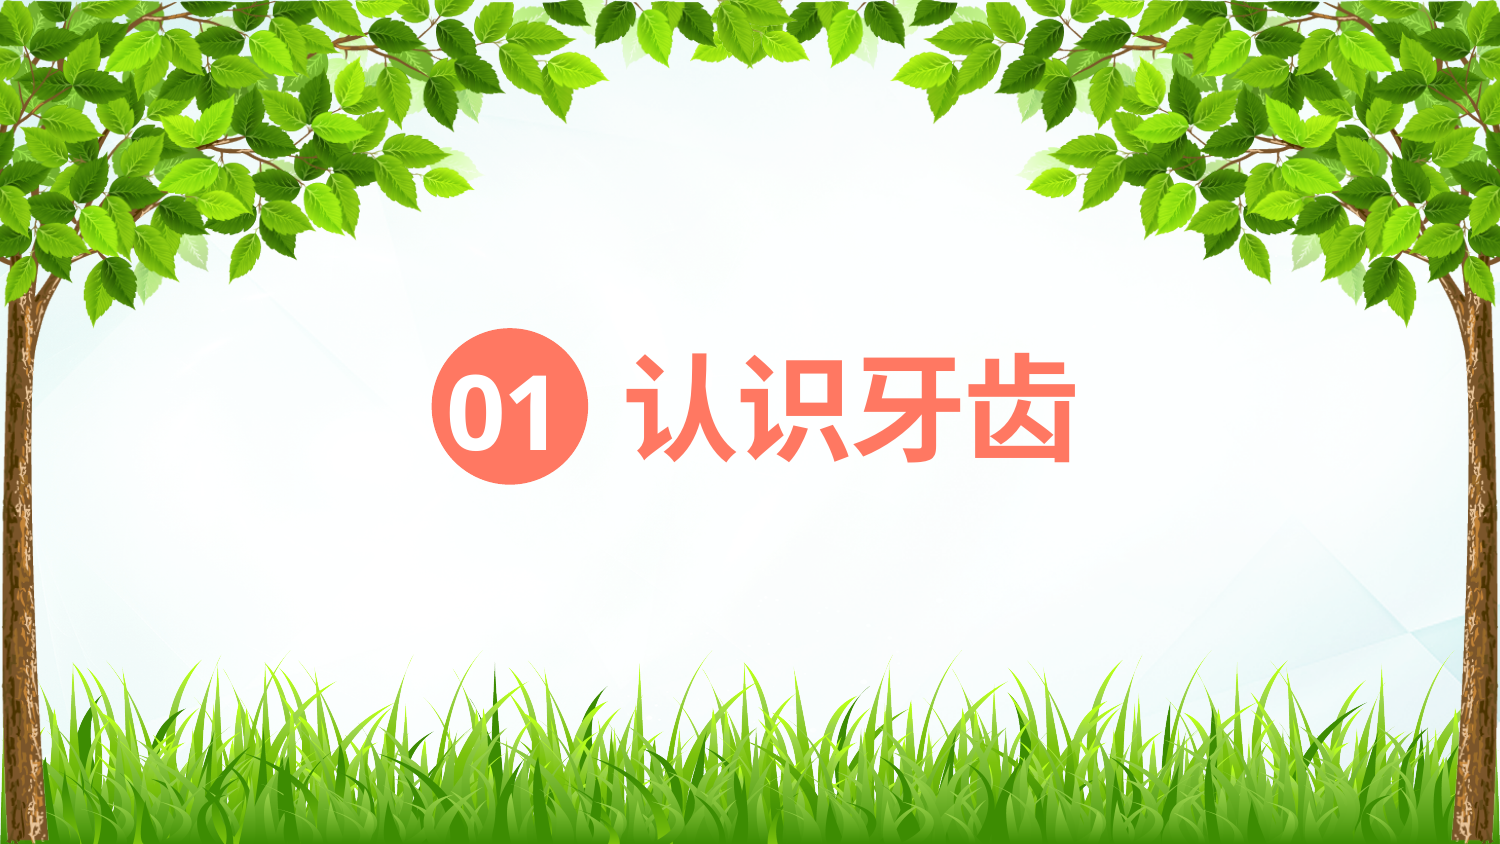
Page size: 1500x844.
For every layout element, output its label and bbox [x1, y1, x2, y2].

picture [0, 0, 1500, 844]
text_box [431, 328, 614, 485]
